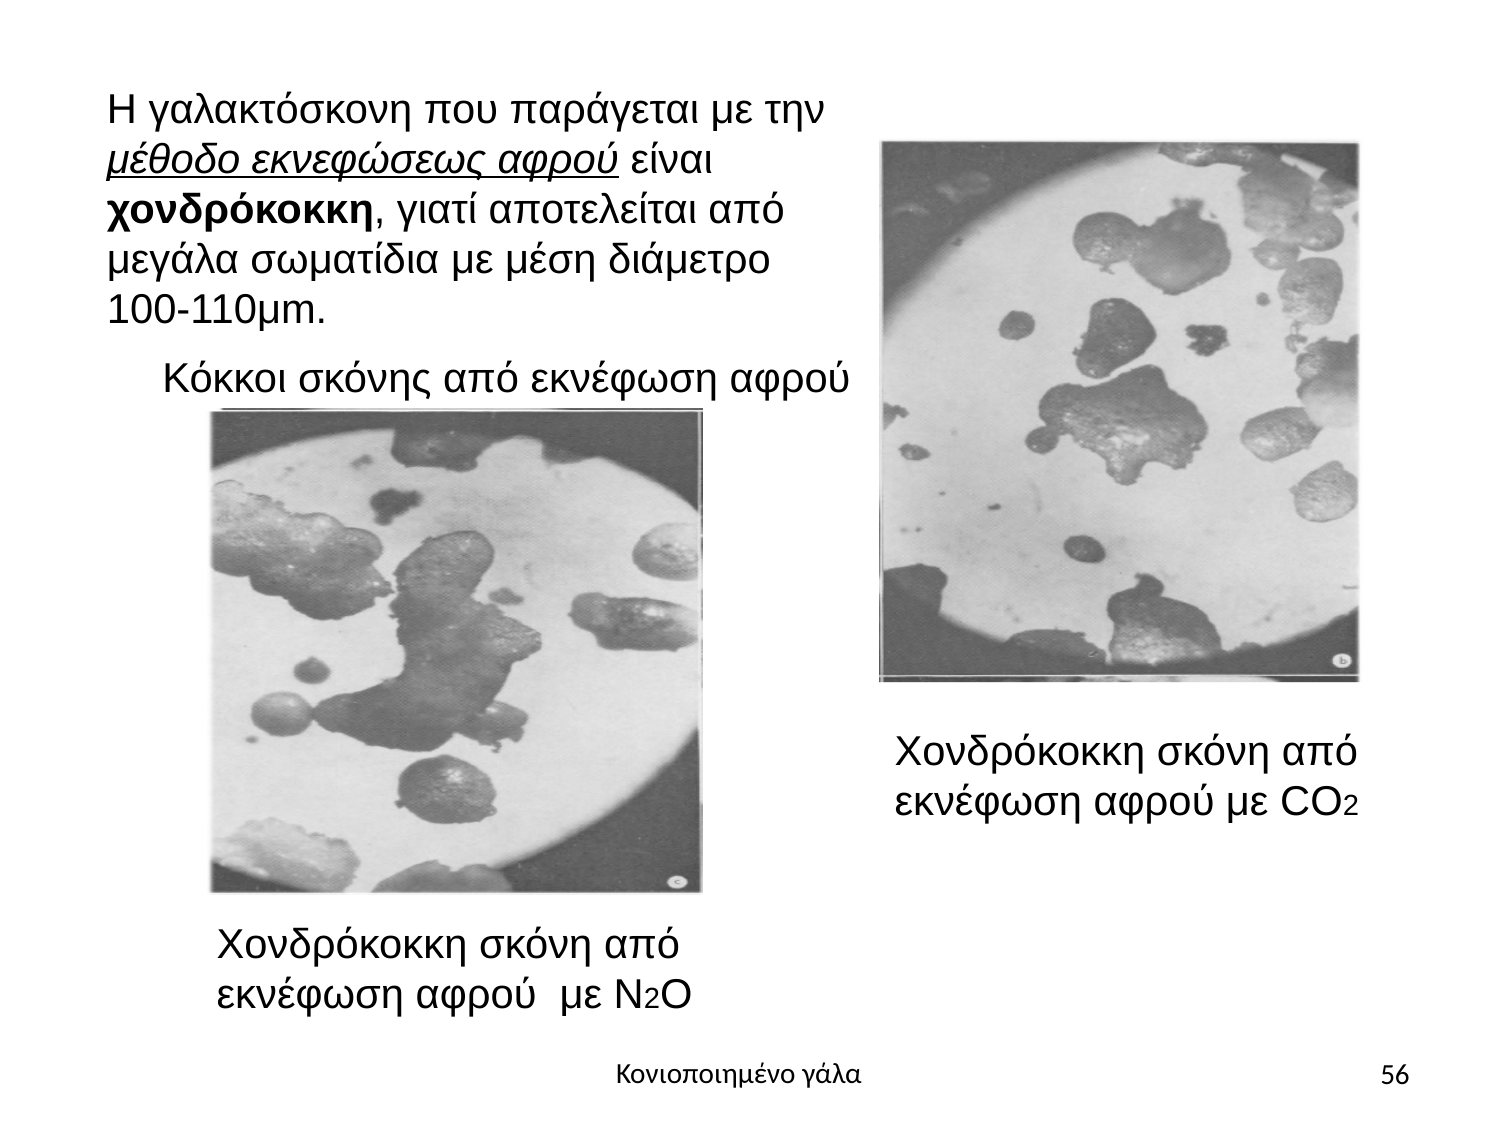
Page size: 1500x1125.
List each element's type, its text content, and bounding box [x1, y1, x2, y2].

slide_number 56 [1074, 1042, 1425, 1103]
text_box Κονιοποιημένο γάλα [477, 1046, 1001, 1125]
text_box Χονδρόκοκκη σκόνη από εκνέφωση αφρού με N2O [201, 909, 734, 1025]
text_box Χονδρόκοκκη σκόνη από εκνέφωση αφρού με CΟ2 [879, 716, 1447, 831]
picture [206, 408, 703, 895]
text_box Η γαλακτόσκονη που παράγεται με την μέθοδο εκνεφώσεως αφρού είναι χονδρόκοκκη, γιατί αποτελείται από μεγάλα σωματίδια με μέση διάμετρο 100-110μm. [92, 74, 860, 340]
picture [879, 135, 1377, 693]
text_box Κόκκοι σκόνης από εκνέφωση αφρού [147, 343, 874, 409]
